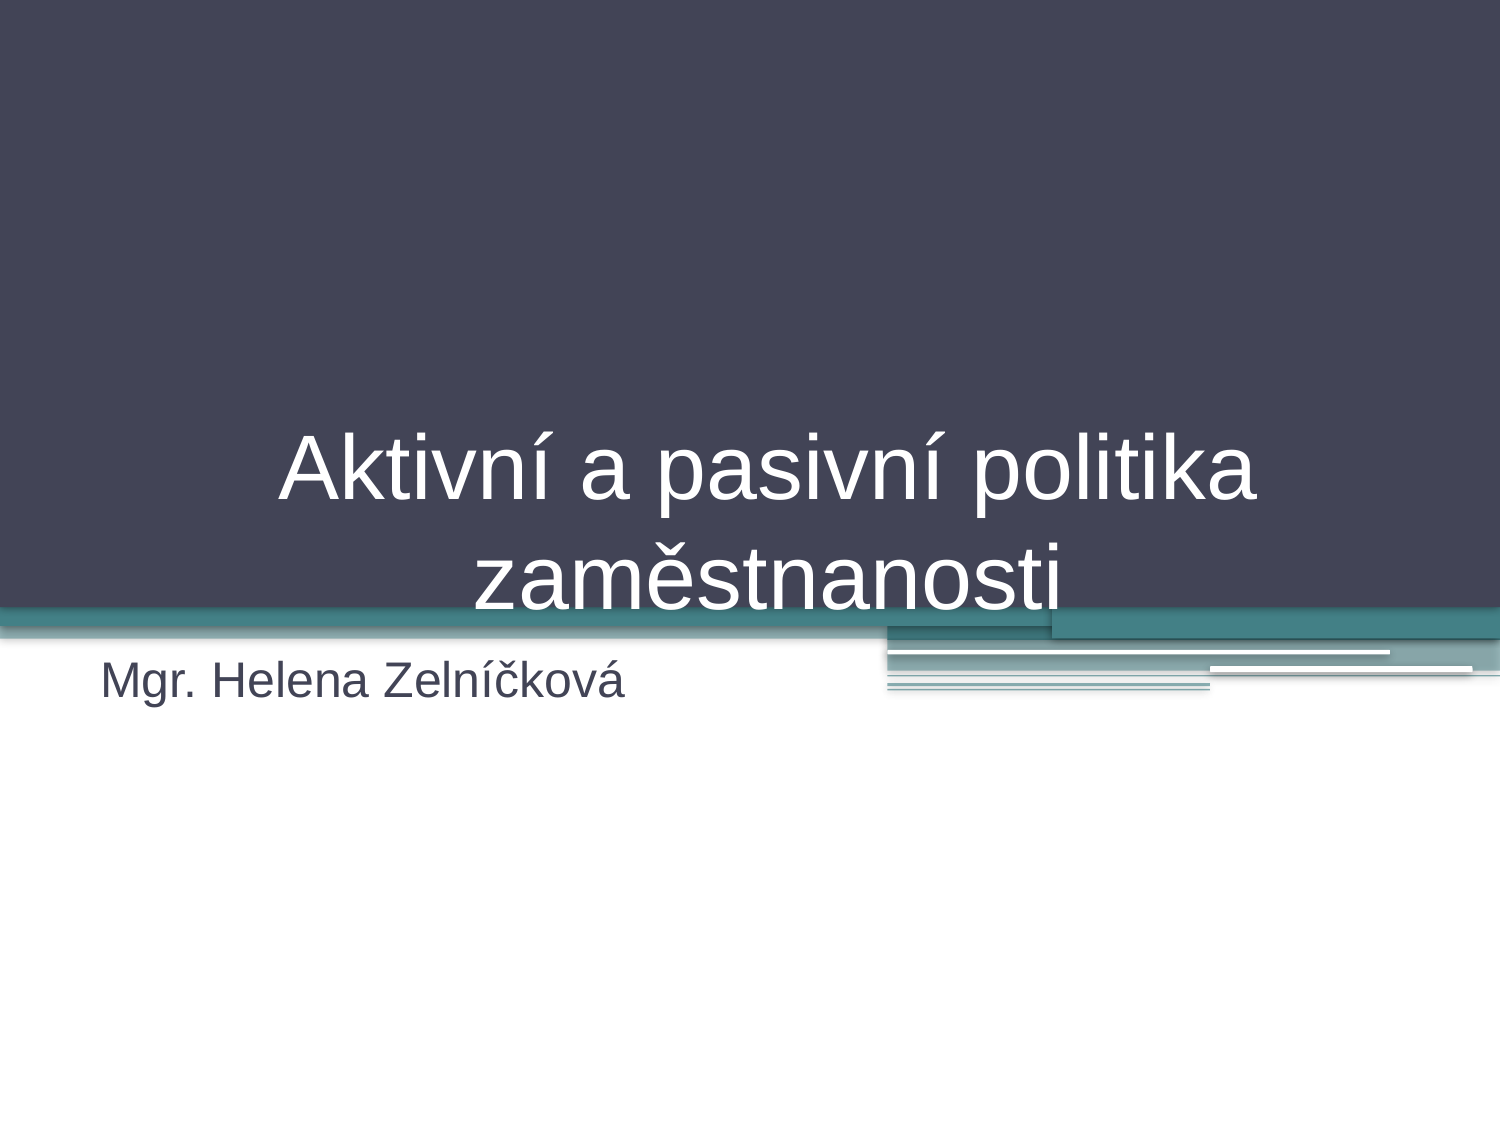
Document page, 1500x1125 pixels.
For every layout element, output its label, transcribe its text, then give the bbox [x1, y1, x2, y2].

subtitle Mgr. Helena Zelníčková [75, 639, 888, 928]
title Aktivní a pasivní politika zaměstnanosti [75, 394, 1463, 636]
